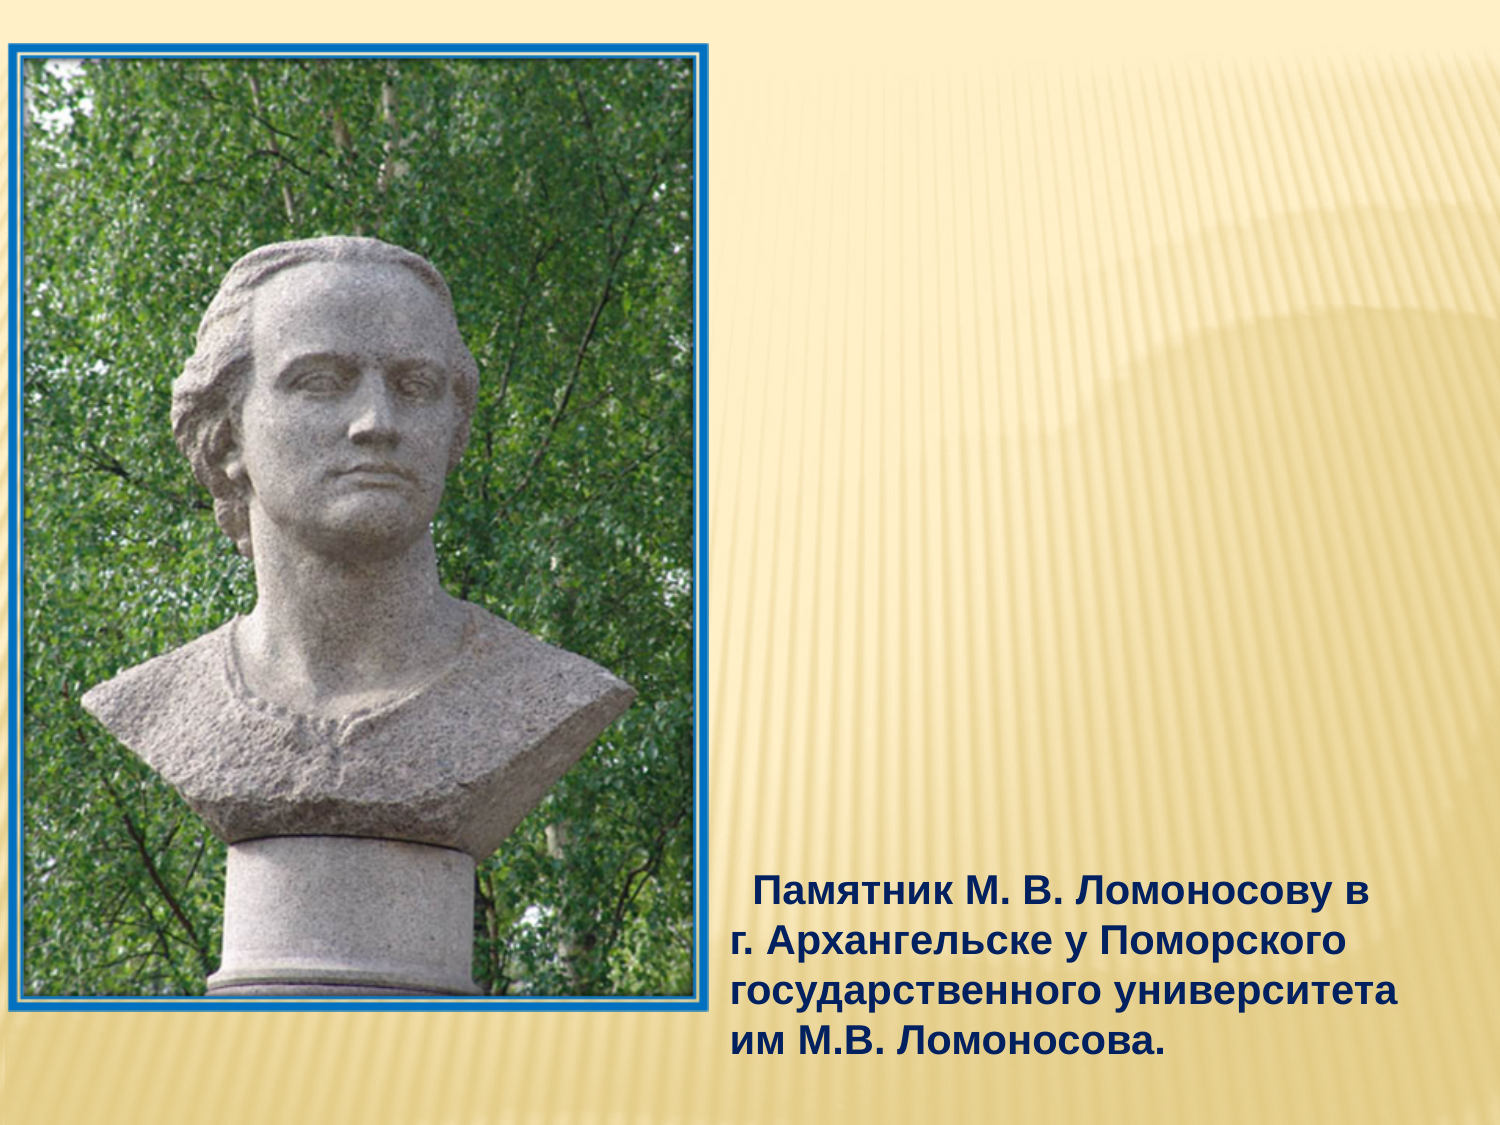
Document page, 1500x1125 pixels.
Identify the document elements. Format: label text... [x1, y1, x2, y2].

picture [6, 43, 709, 1013]
text_box Памятник М. В. Ломоносову в г. Архангельске у Поморского государственного университета им М.В. Ломоносова. [714, 855, 1465, 1071]
